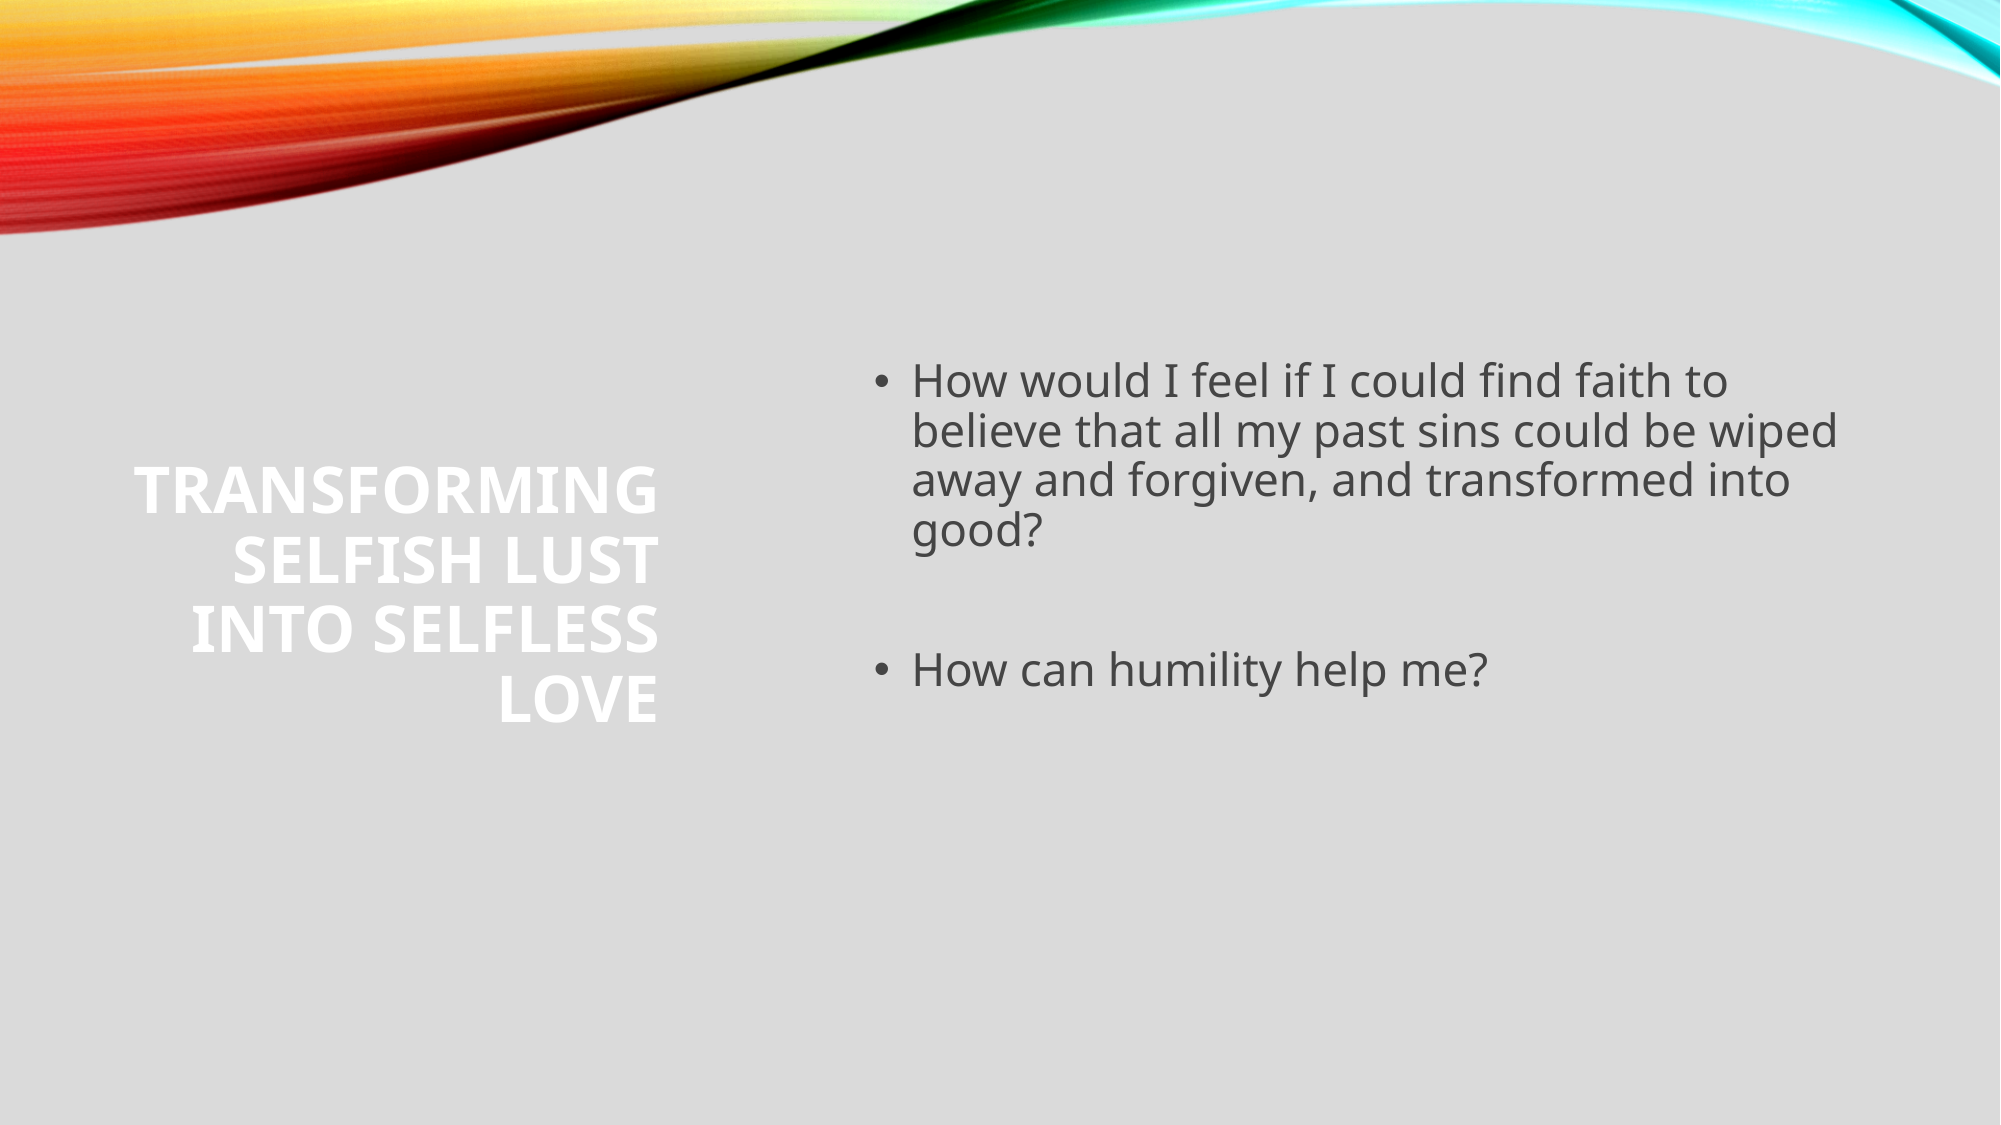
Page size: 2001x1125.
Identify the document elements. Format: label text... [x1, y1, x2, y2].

title Transforming selfish Lust into selfless Love [105, 131, 675, 993]
picture [0, 0, 2000, 237]
list How would I feel if I could find faith to believe that all my past sins could be wiped away and forgiven, and transformed into good? How can humility help me? [858, 131, 1888, 993]
